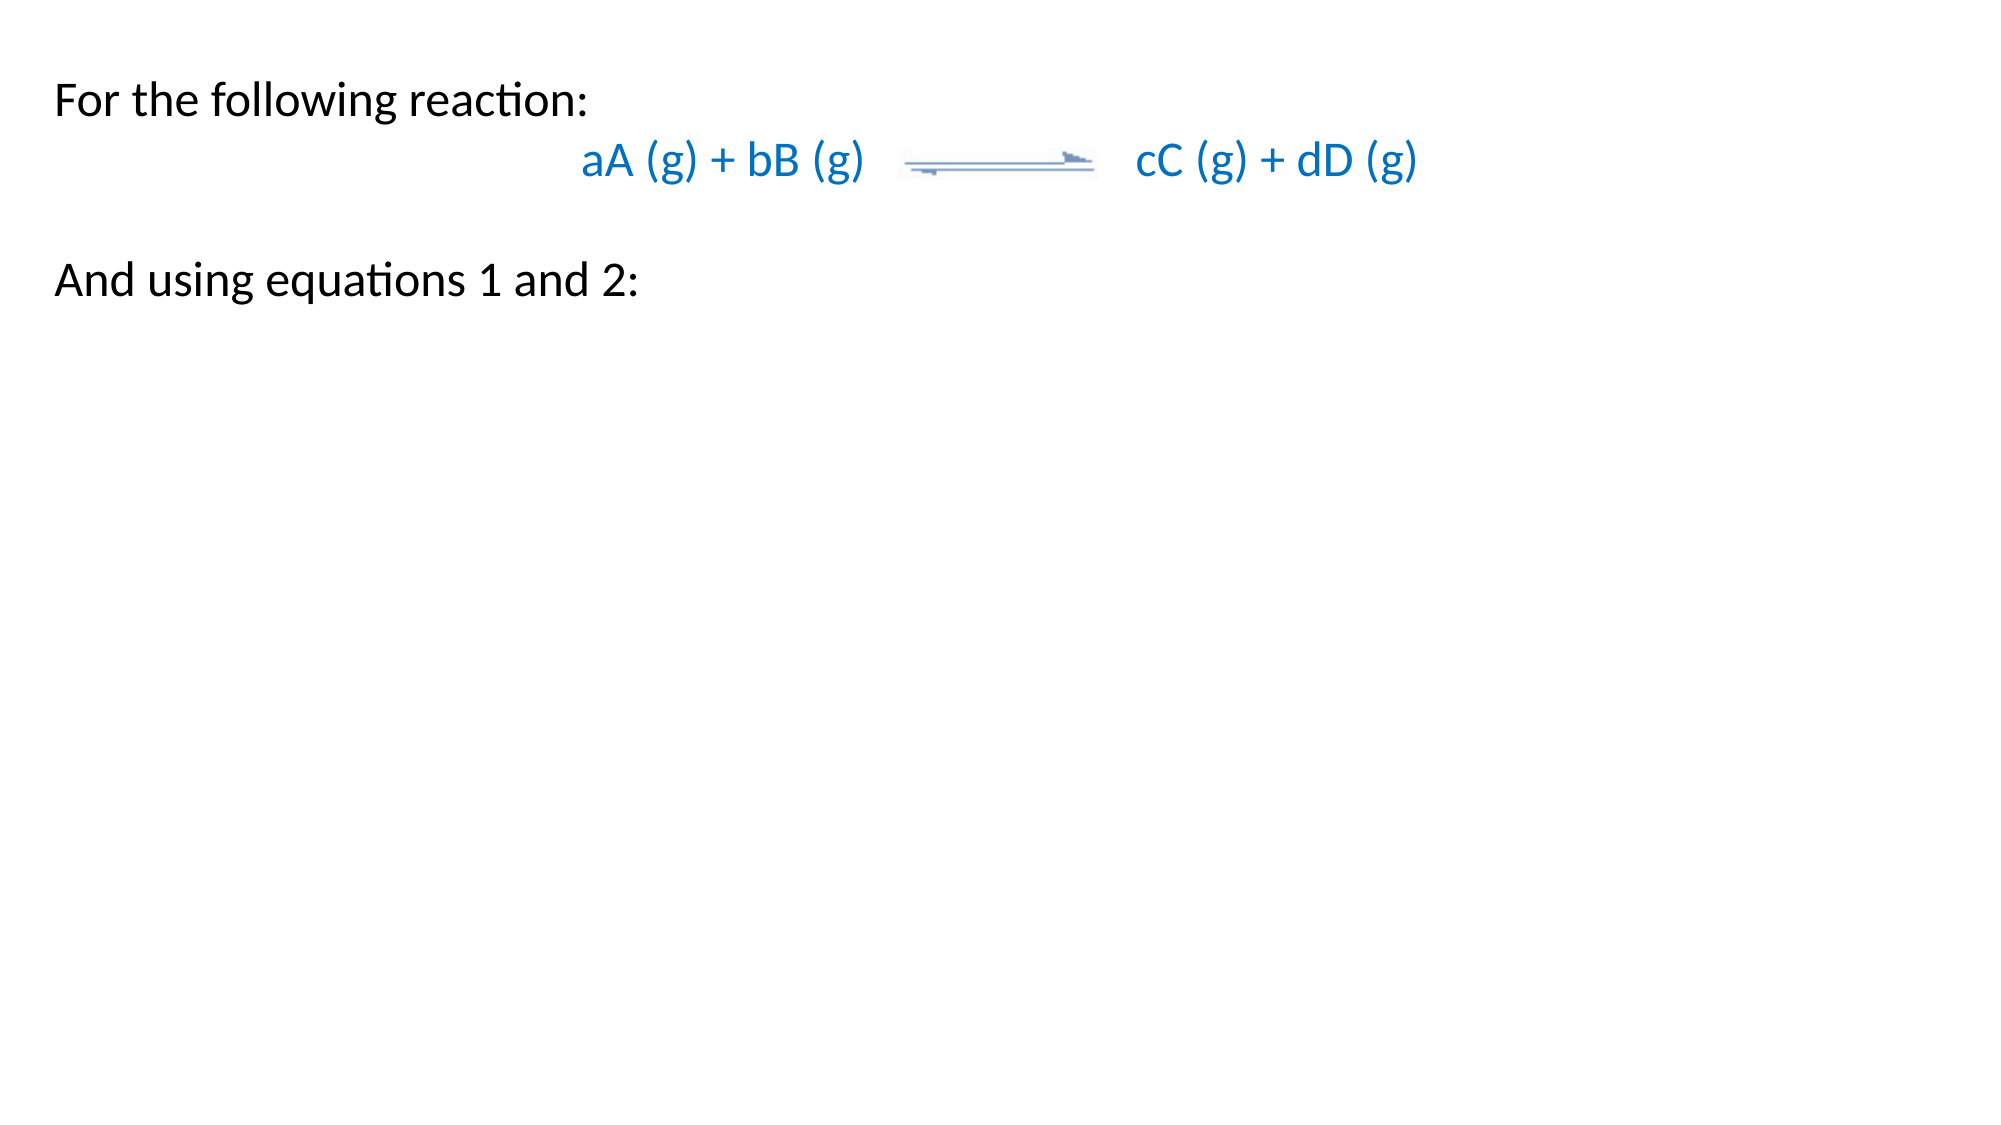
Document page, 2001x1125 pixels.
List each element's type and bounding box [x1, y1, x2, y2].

picture [897, 148, 1103, 181]
